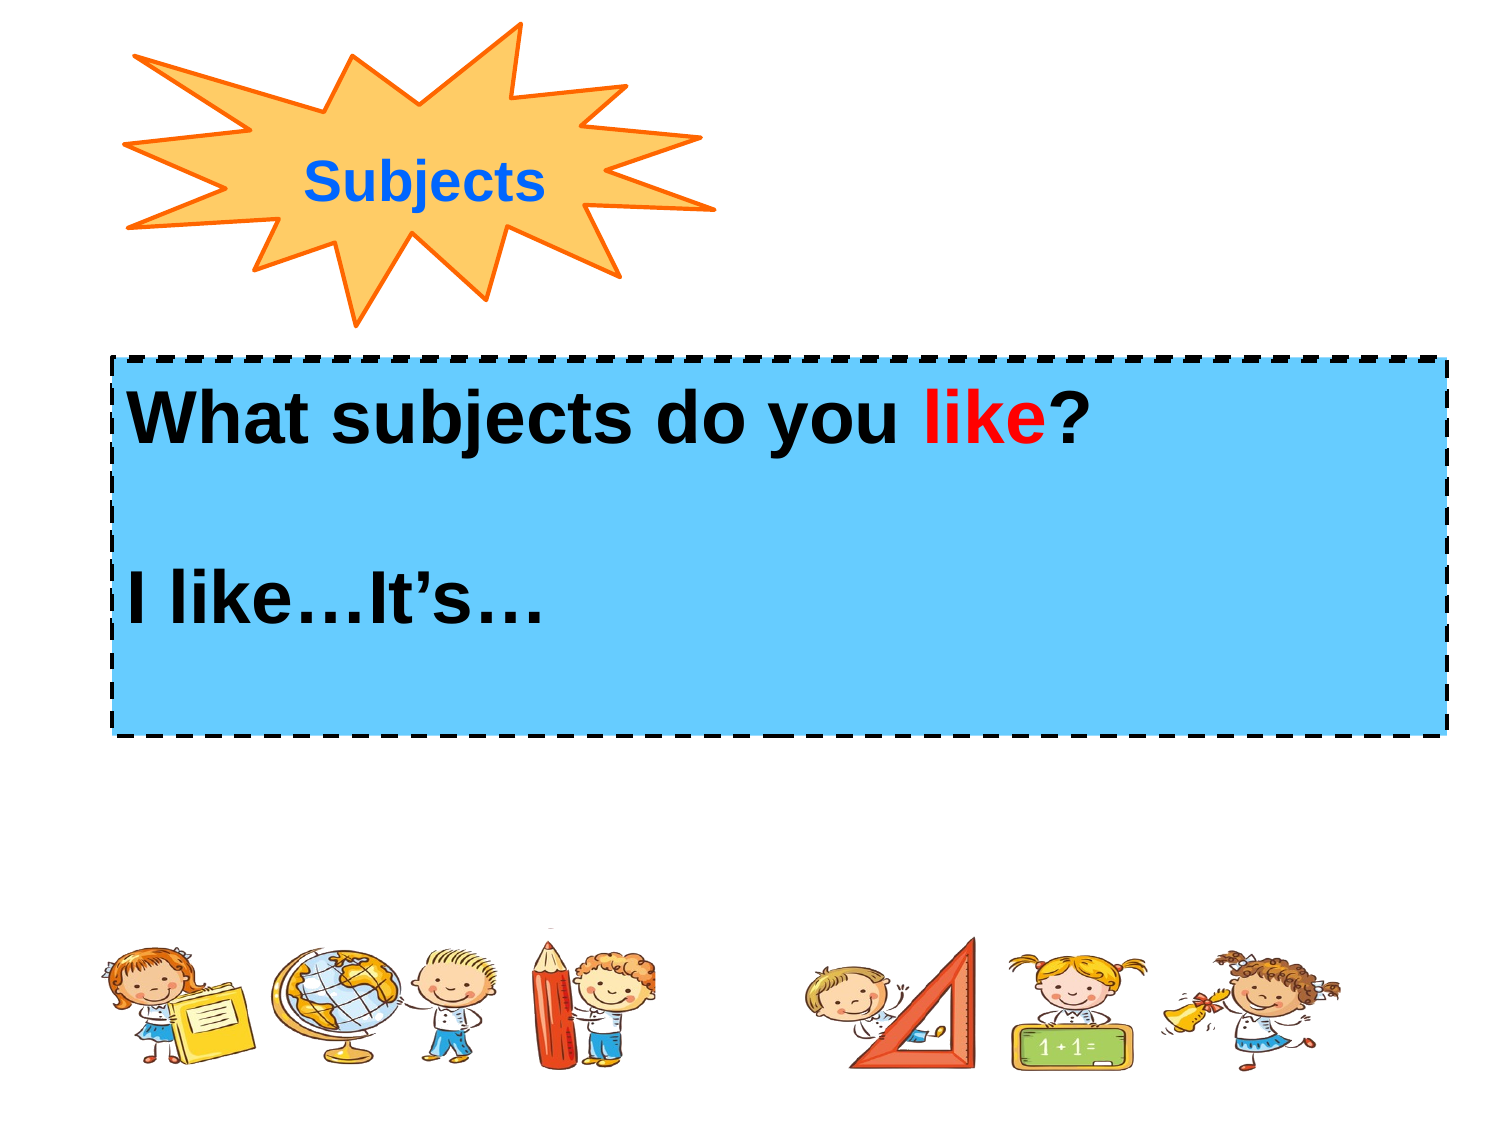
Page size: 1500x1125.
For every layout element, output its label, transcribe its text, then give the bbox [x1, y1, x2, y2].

picture [88, 928, 656, 1076]
picture [796, 928, 1341, 1080]
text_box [123, 23, 715, 327]
text_box What subjects do you like? I like…It’s… [112, 360, 1447, 736]
